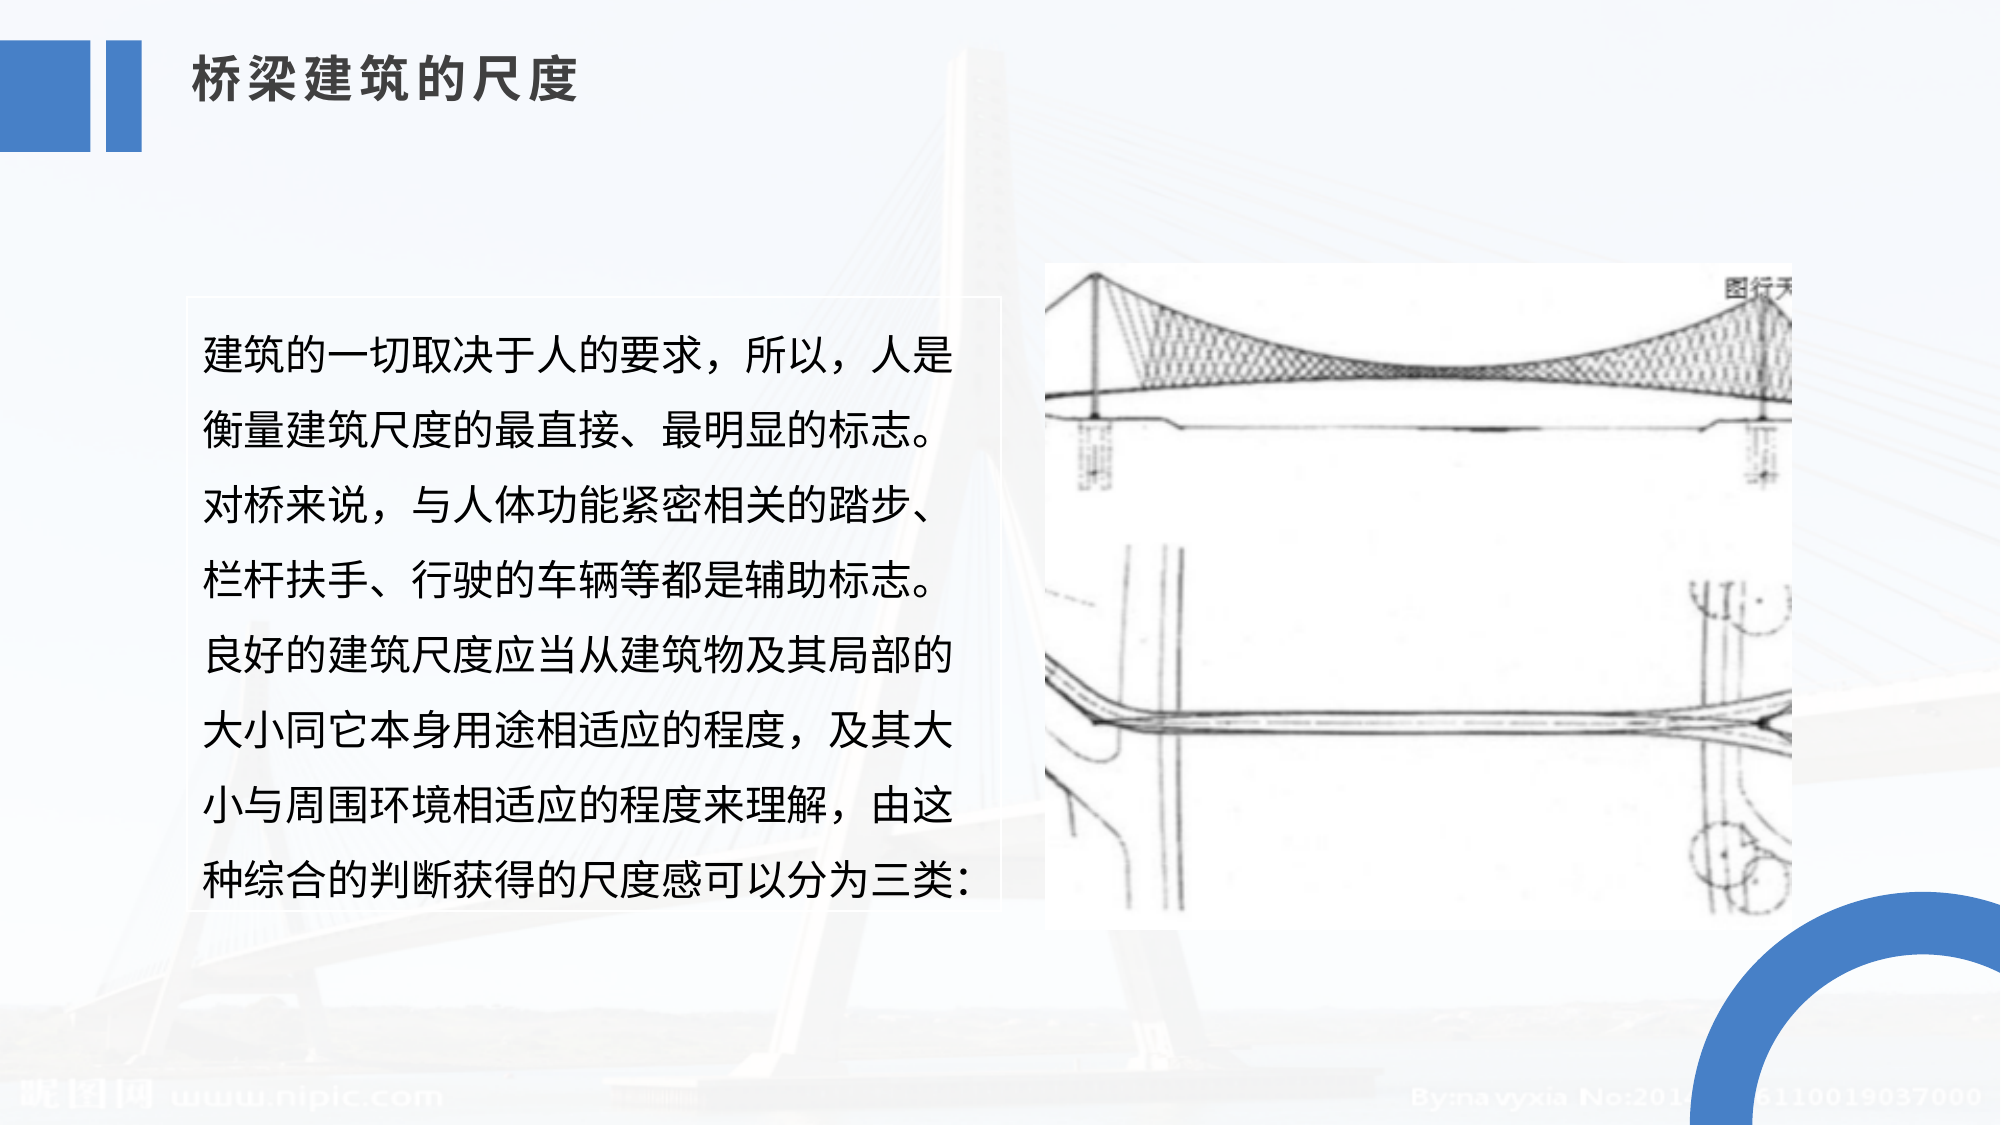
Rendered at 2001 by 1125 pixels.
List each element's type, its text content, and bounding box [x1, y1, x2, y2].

picture [0, 0, 2001, 1125]
text_box 建筑的一切取决于人的要求，所以，人是衡量建筑尺度的最直接、最明显的标志。对桥来说，与人体功能紧密相关的踏步、栏杆扶手、行驶的车辆等都是辅助标志。良好的建筑尺度应当从建筑物及其局部的大小同它本身用途相适应的程度，及其大小与周围环境相适应的程度来理解，由这种综合的判断获得的尺度感可以分为三类： [186, 296, 1002, 912]
text_box [105, 39, 143, 153]
text_box [0, 39, 91, 153]
text_box [1688, 890, 2000, 1125]
text_box 桥梁建筑的尺度 [181, 42, 1843, 113]
